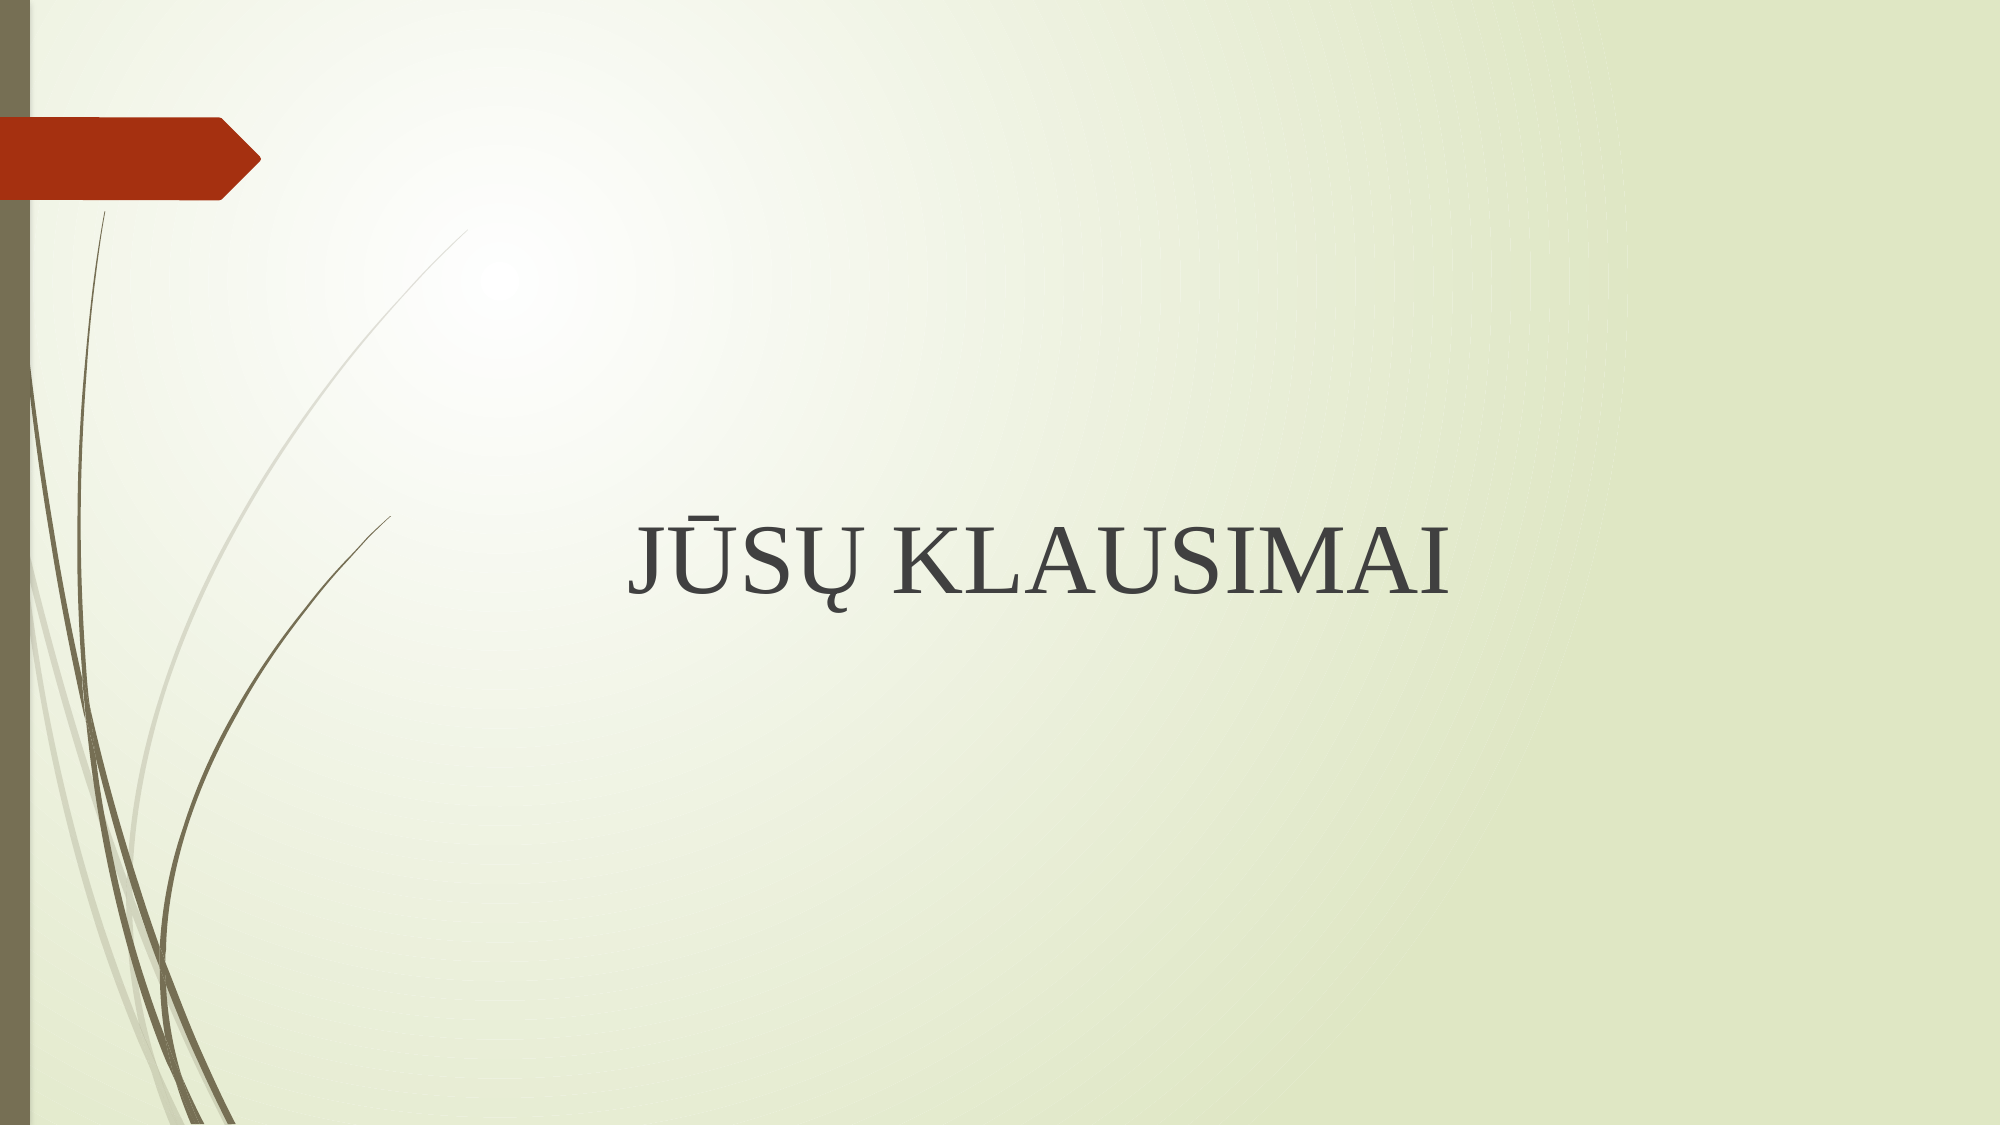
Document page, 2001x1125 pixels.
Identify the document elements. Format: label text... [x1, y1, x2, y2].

list JŪSŲ KLAUSIMAI [193, 204, 1888, 970]
